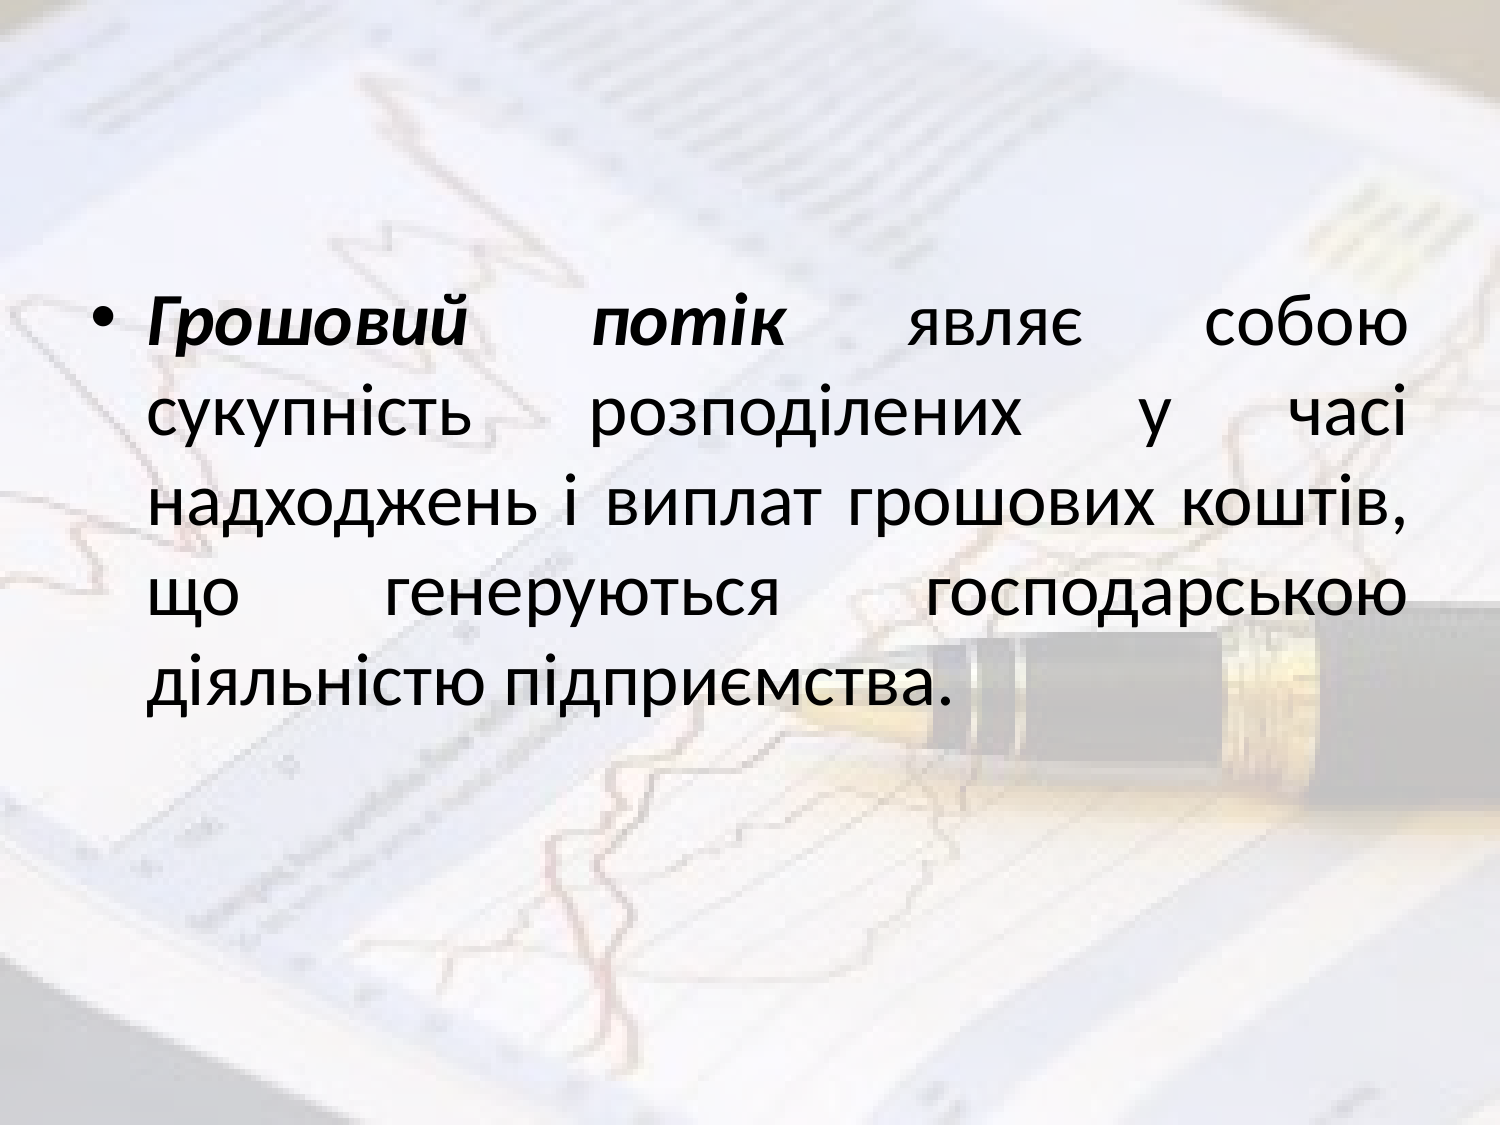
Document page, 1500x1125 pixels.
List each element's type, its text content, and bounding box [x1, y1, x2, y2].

list Грошовий потік являє собою сукупність розподілених у часі надходжень і виплат грошових коштів, що генеруються господарською діяльністю підприємства. [75, 262, 1425, 1005]
